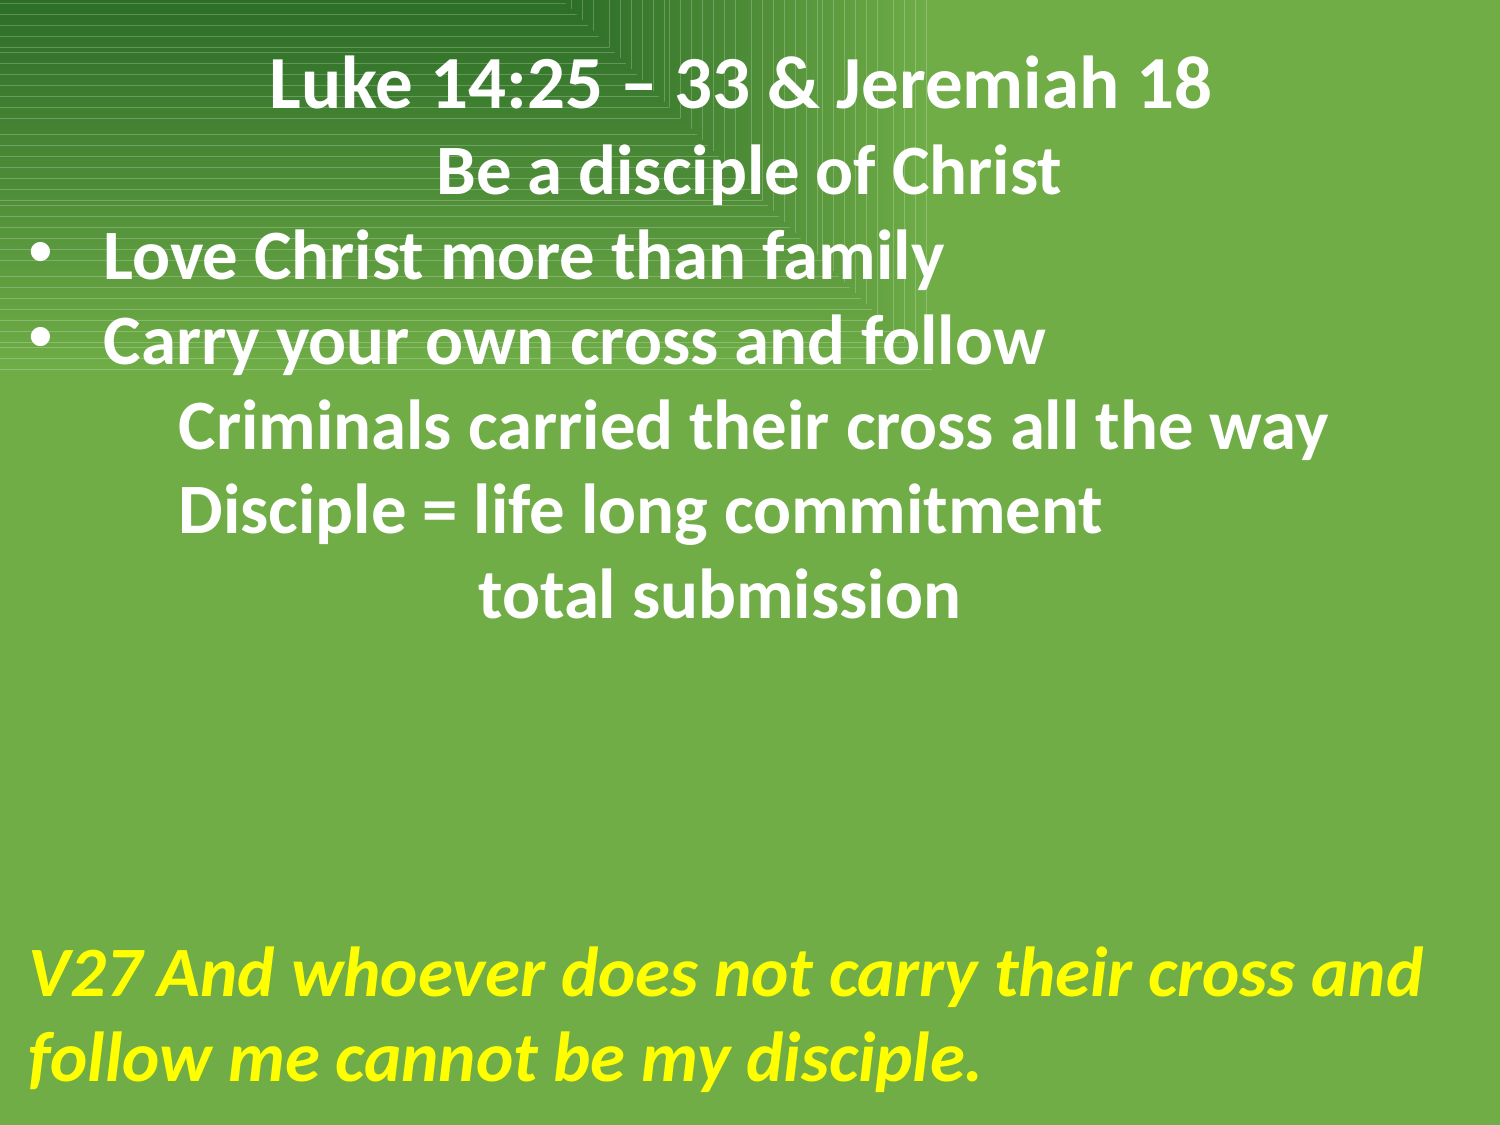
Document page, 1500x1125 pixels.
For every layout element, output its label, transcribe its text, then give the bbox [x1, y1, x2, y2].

subtitle Luke 14:25 – 33 & Jeremiah 18 Be a disciple of Christ Love Christ more than family Carry your own cross and follow Criminals carried their cross all the way Disciple = life long commitment total submission V27 And whoever does not carry their cross and follow me cannot be my disciple. [13, 26, 1487, 1112]
